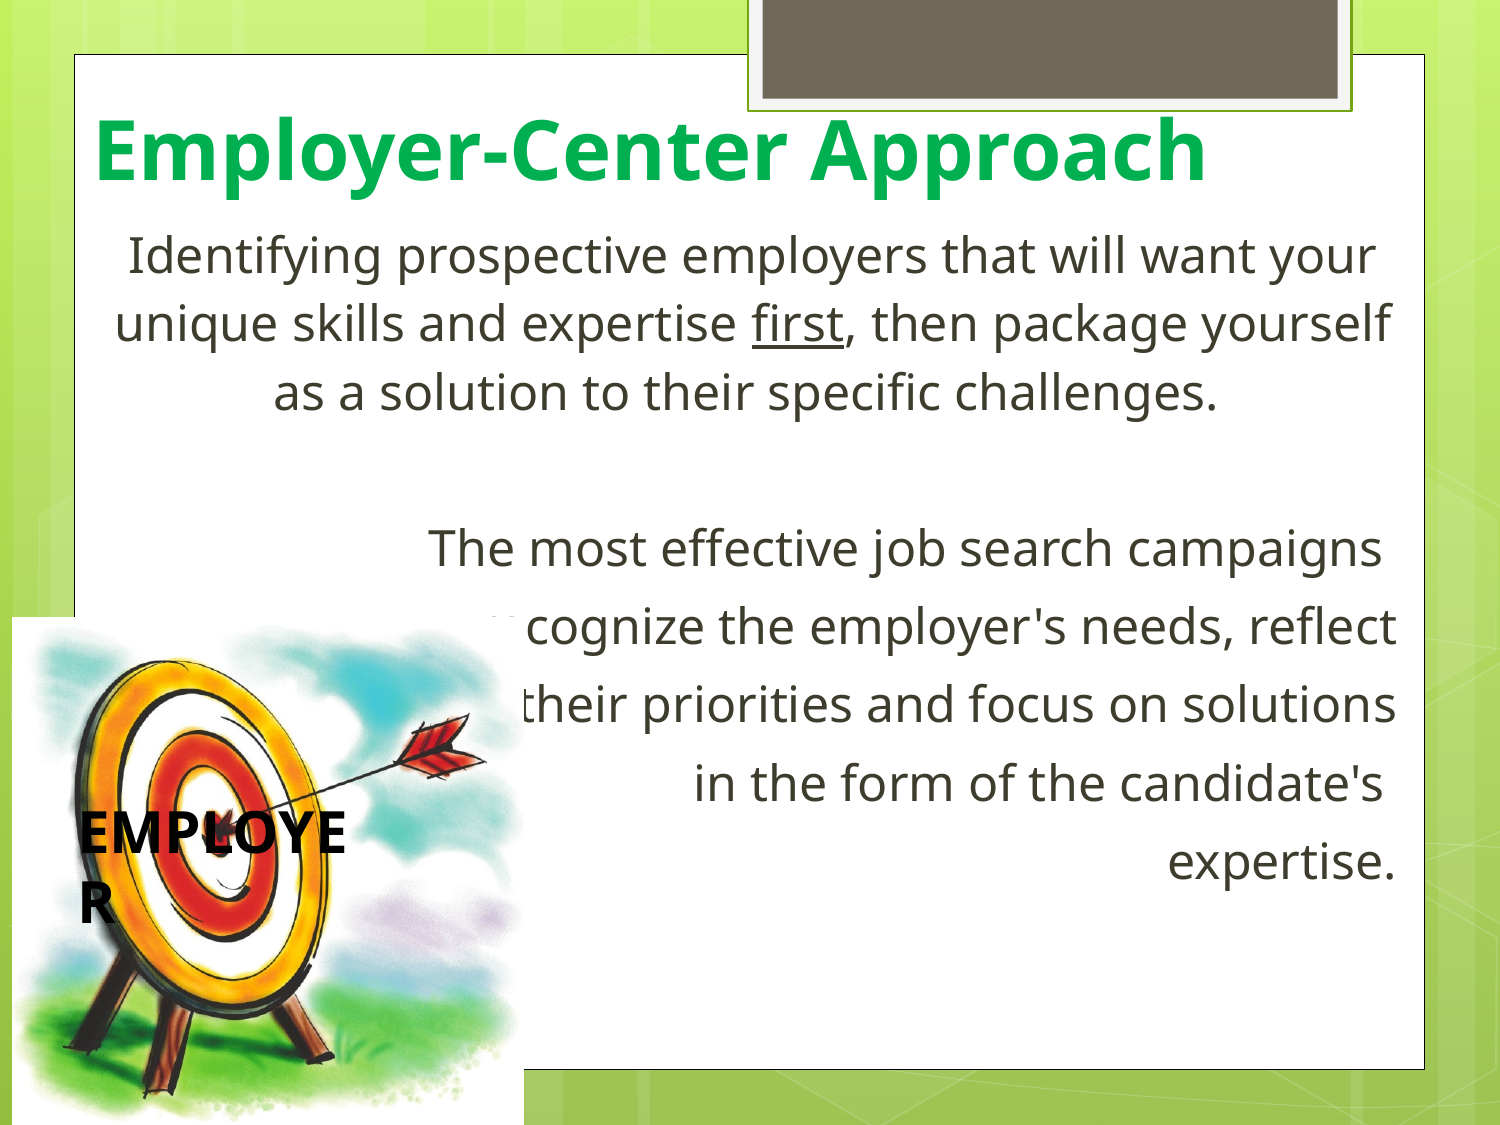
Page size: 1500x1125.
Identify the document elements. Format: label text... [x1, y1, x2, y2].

list Identifying prospective employers that will want your unique skills and expertise first, then package yourself as a solution to their specific challenges. The most effective job search campaigns recognize the employer's needs, reflect their priorities and focus on solutions in the form of the candidate's expertise. [75, 212, 1413, 957]
title Employer-Center Approach [75, 24, 1228, 212]
picture [12, 617, 525, 1125]
